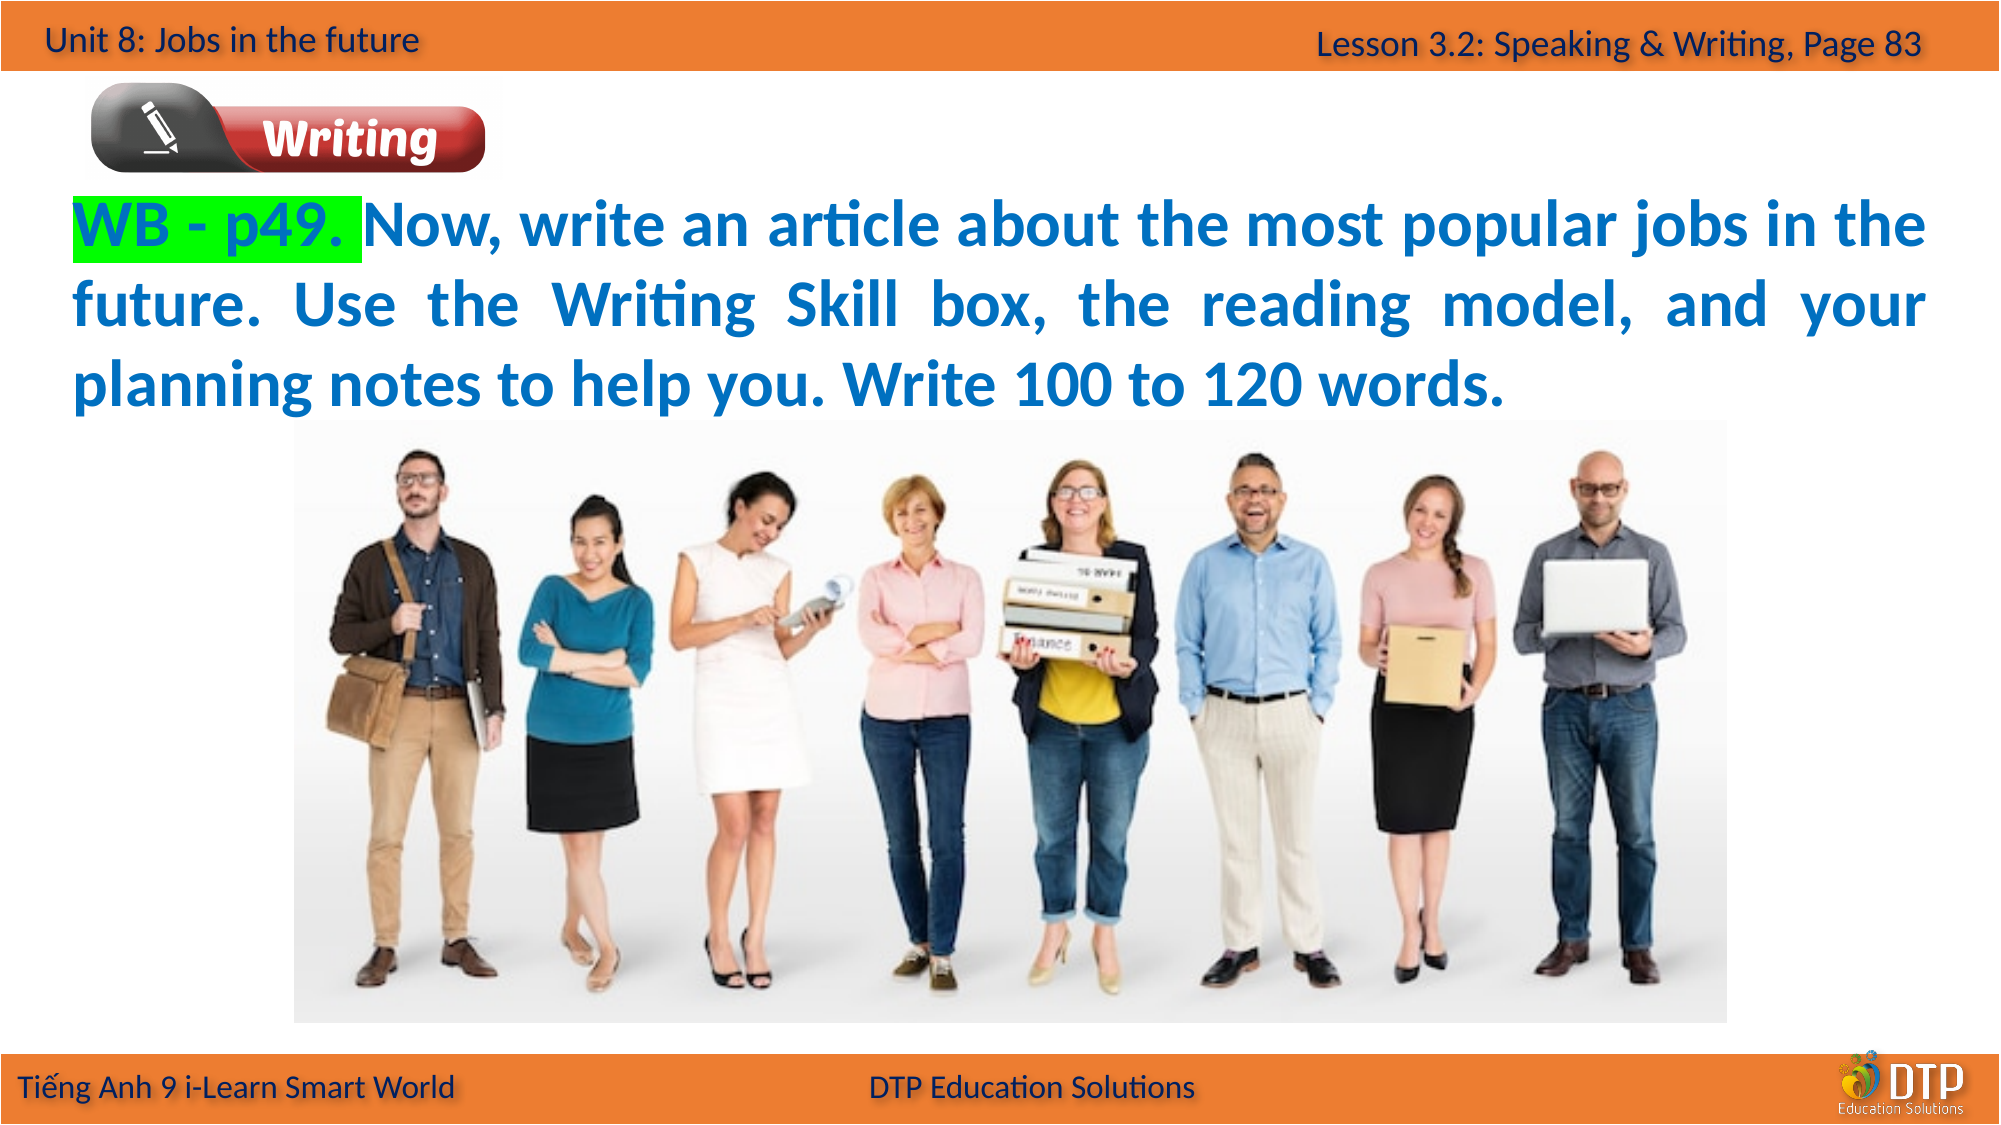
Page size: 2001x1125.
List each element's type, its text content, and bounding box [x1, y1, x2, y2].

picture [1839, 1050, 1963, 1114]
text_box WB - p49. Now, write an article about the most popular jobs in the future. Use the Writing Skill box, the reading model, and your planning notes to help you. Write 100 to 120 words. [58, 172, 1944, 428]
picture [294, 420, 1727, 1023]
picture [85, 76, 503, 180]
